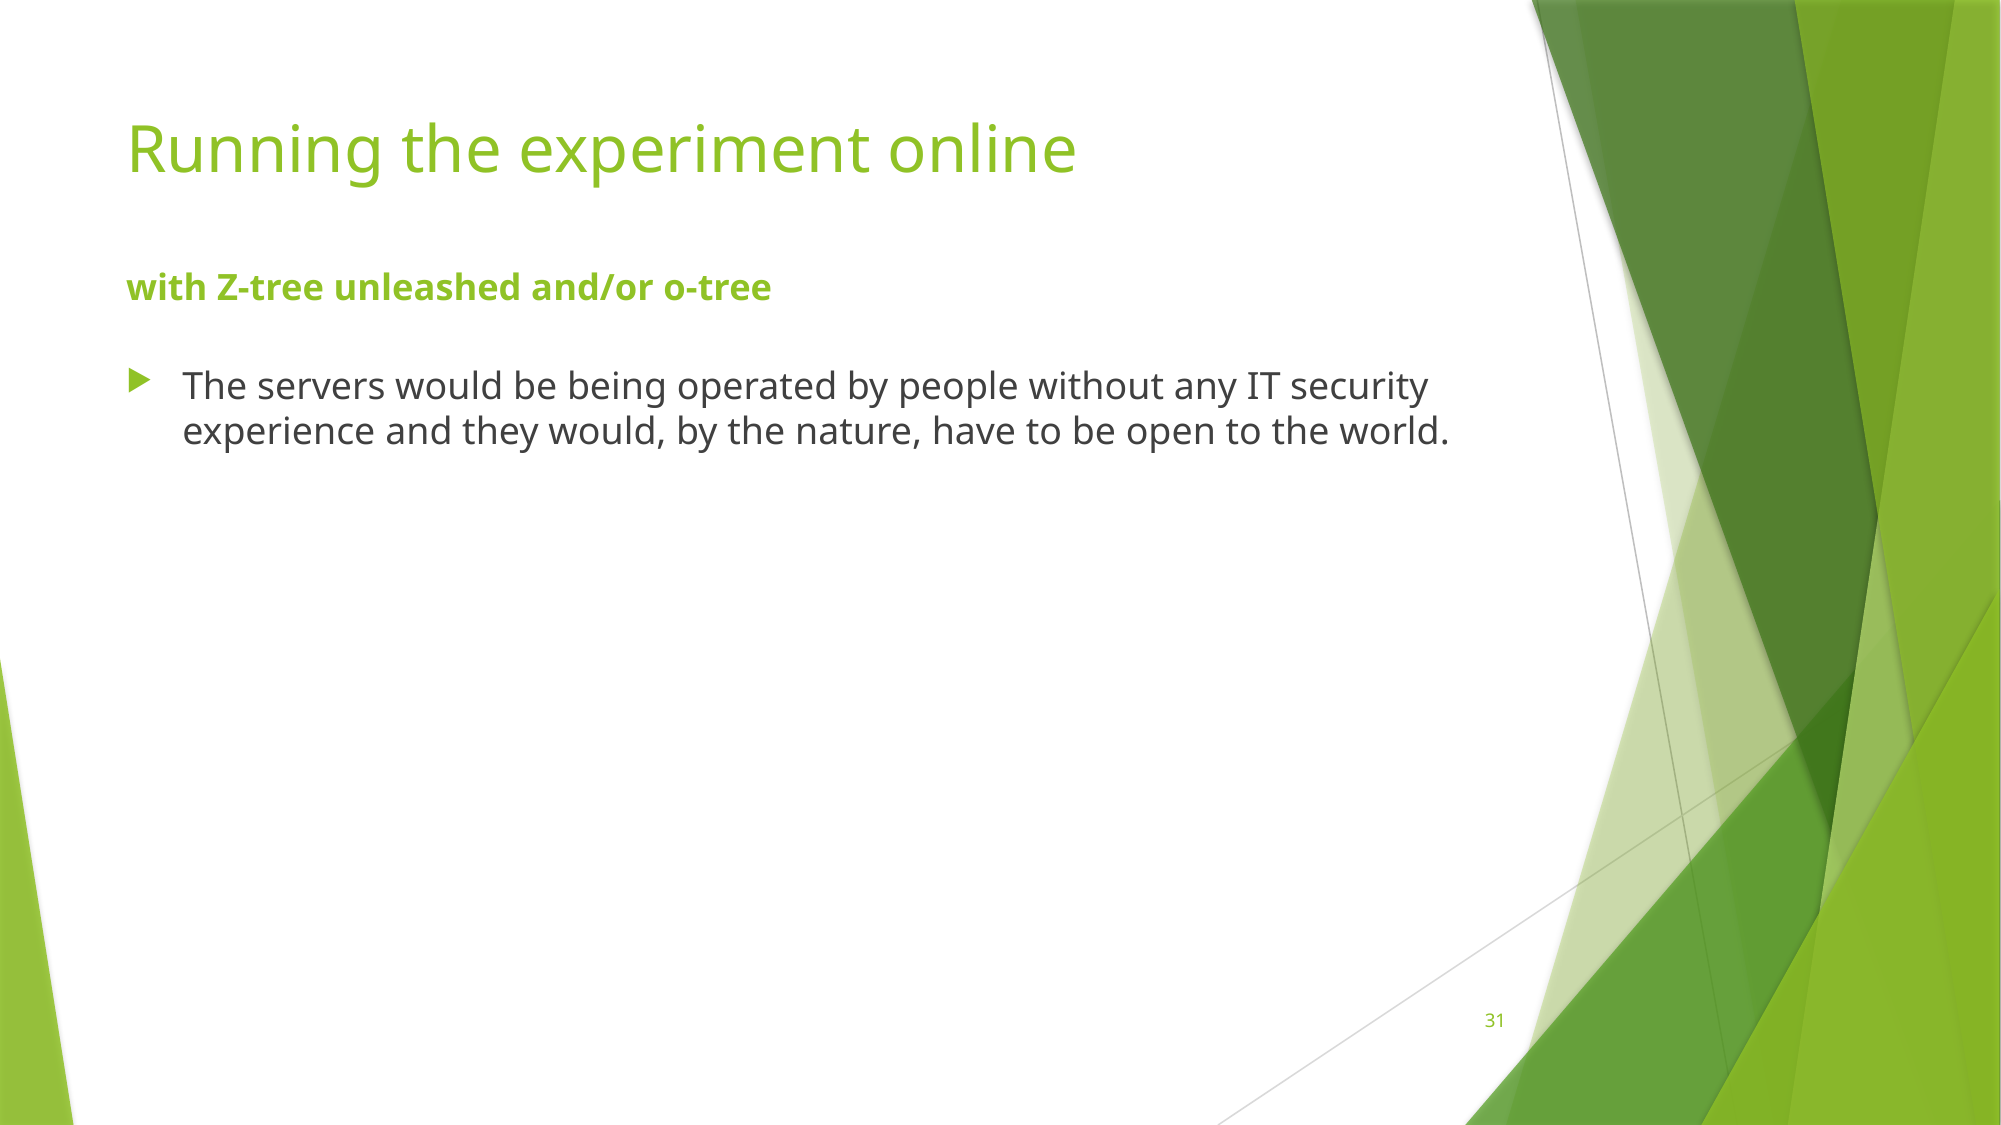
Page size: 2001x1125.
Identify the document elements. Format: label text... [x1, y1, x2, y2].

slide_number 31 [1409, 991, 1522, 1051]
title Running the experiment online with Z-tree unleashed and/or o-tree [111, 99, 1522, 317]
list The servers would be being operated by people without any IT security experience and they would, by the nature, have to be open to the world. [111, 354, 1522, 992]
